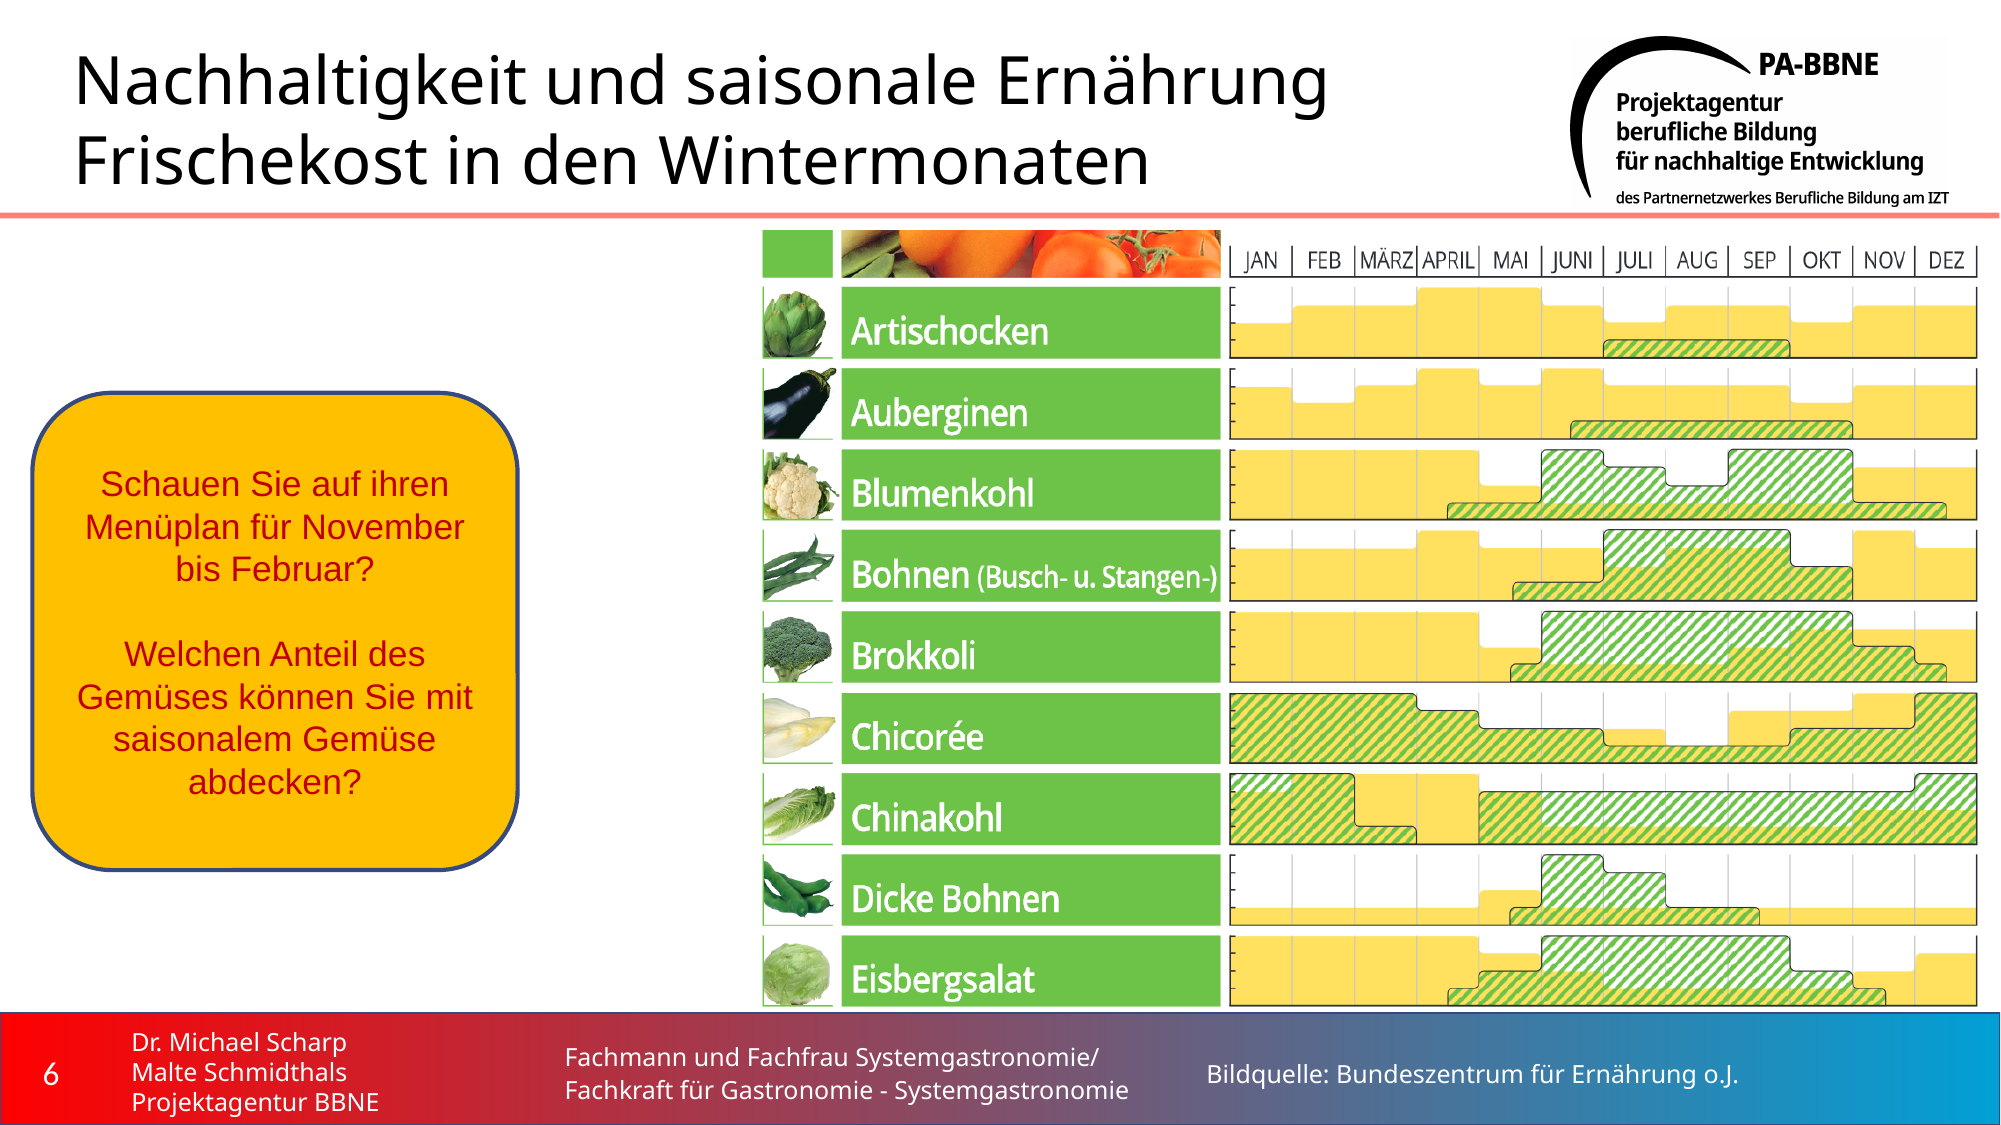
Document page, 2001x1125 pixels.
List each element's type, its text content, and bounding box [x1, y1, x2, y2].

text_box Schauen Sie auf ihren Menüplan für November bis Februar? Welchen Anteil des Gemüses können Sie mit saisonalem Gemüse abdecken? [32, 392, 518, 871]
picture [1867, 1014, 1877, 1026]
footer Dr. Michael Scharp Malte Schmidthals Projektagentur BBNE [116, 1026, 534, 1118]
picture [1570, 36, 1949, 207]
picture [752, 229, 1986, 1011]
slide_number ‹#› [0, 1026, 102, 1118]
title Nachhaltigkeit und saisonale Ernährung Frischekost in den Wintermonaten [59, 29, 1536, 207]
list Bildquelle: Bundeszentrum für Ernährung o.J. [1191, 1026, 1949, 1118]
list Fachmann und Fachfrau Systemgastronomie/ Fachkraft für Gastronomie - Systemgastronomie [549, 1026, 1179, 1118]
